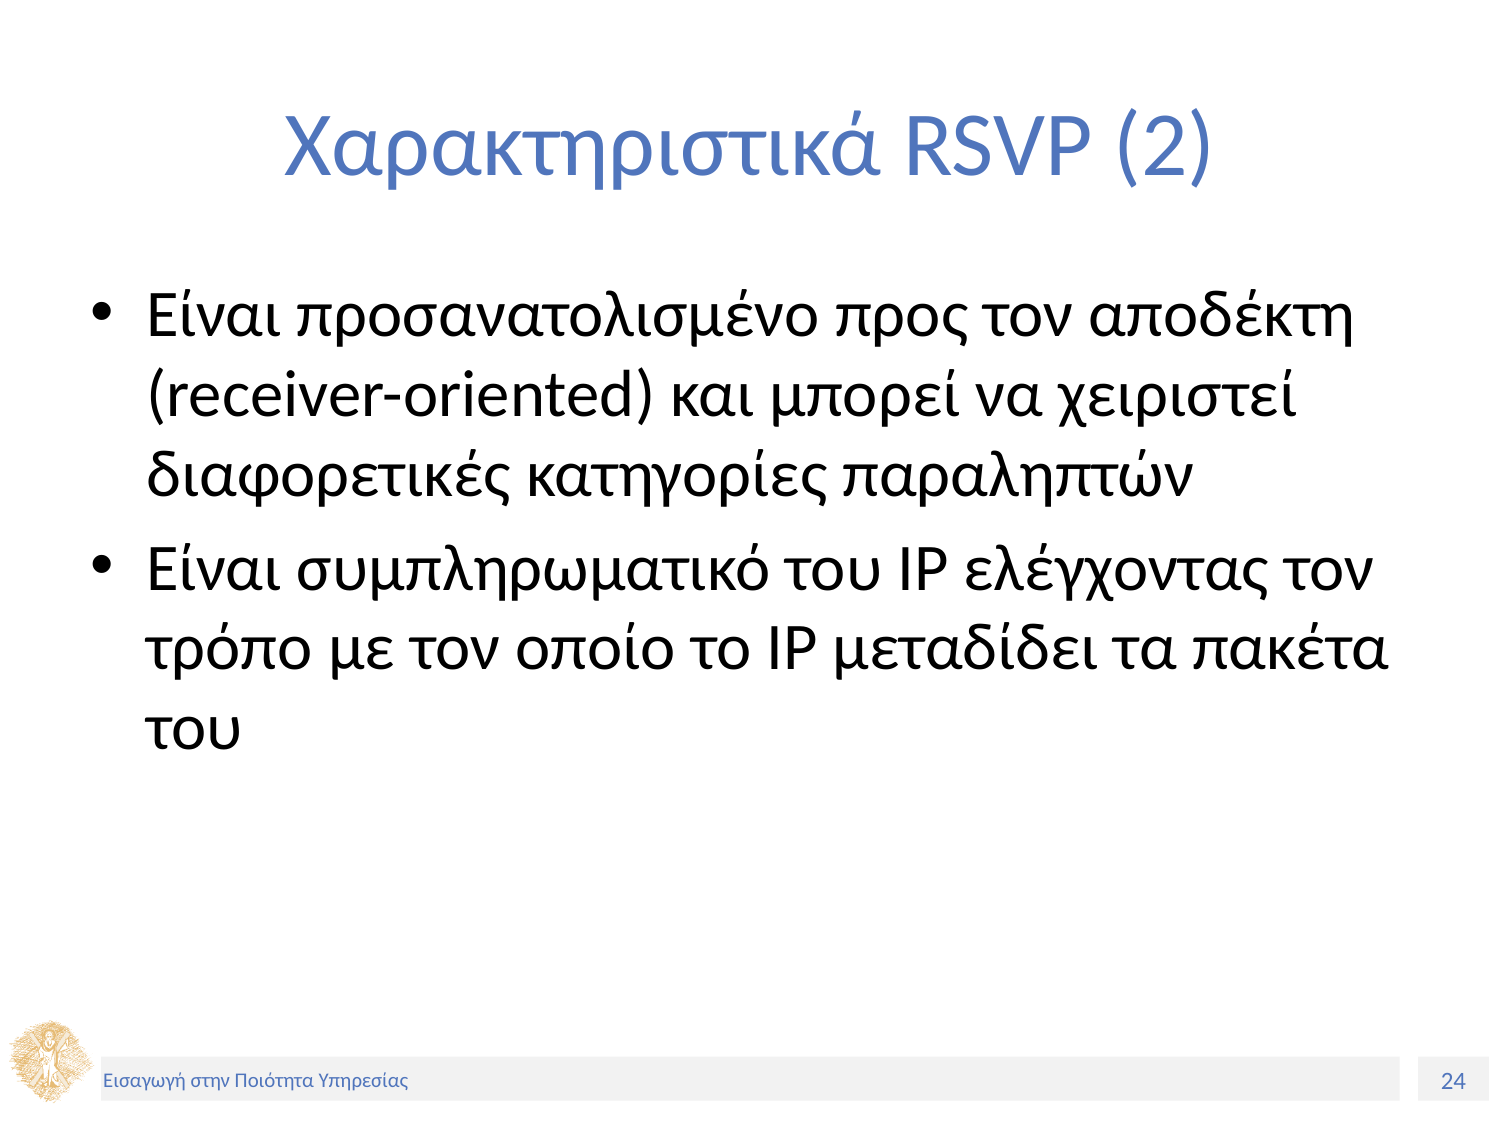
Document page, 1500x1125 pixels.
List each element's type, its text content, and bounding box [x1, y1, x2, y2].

title Χαρακτηριστικά RSVP (2) [75, 45, 1425, 233]
picture [3, 1012, 101, 1106]
list Είναι προσανατολισμένο προς τον αποδέκτη (receiver-oriented) και μπορεί να χειριστεί διαφορετικές κατηγορίες παραληπτών Είναι συμπληρωματικό του IP ελέγχοντας τον τρόπο με τον οποίο το IP μεταδίδει τα πακέτα του [75, 262, 1425, 1005]
